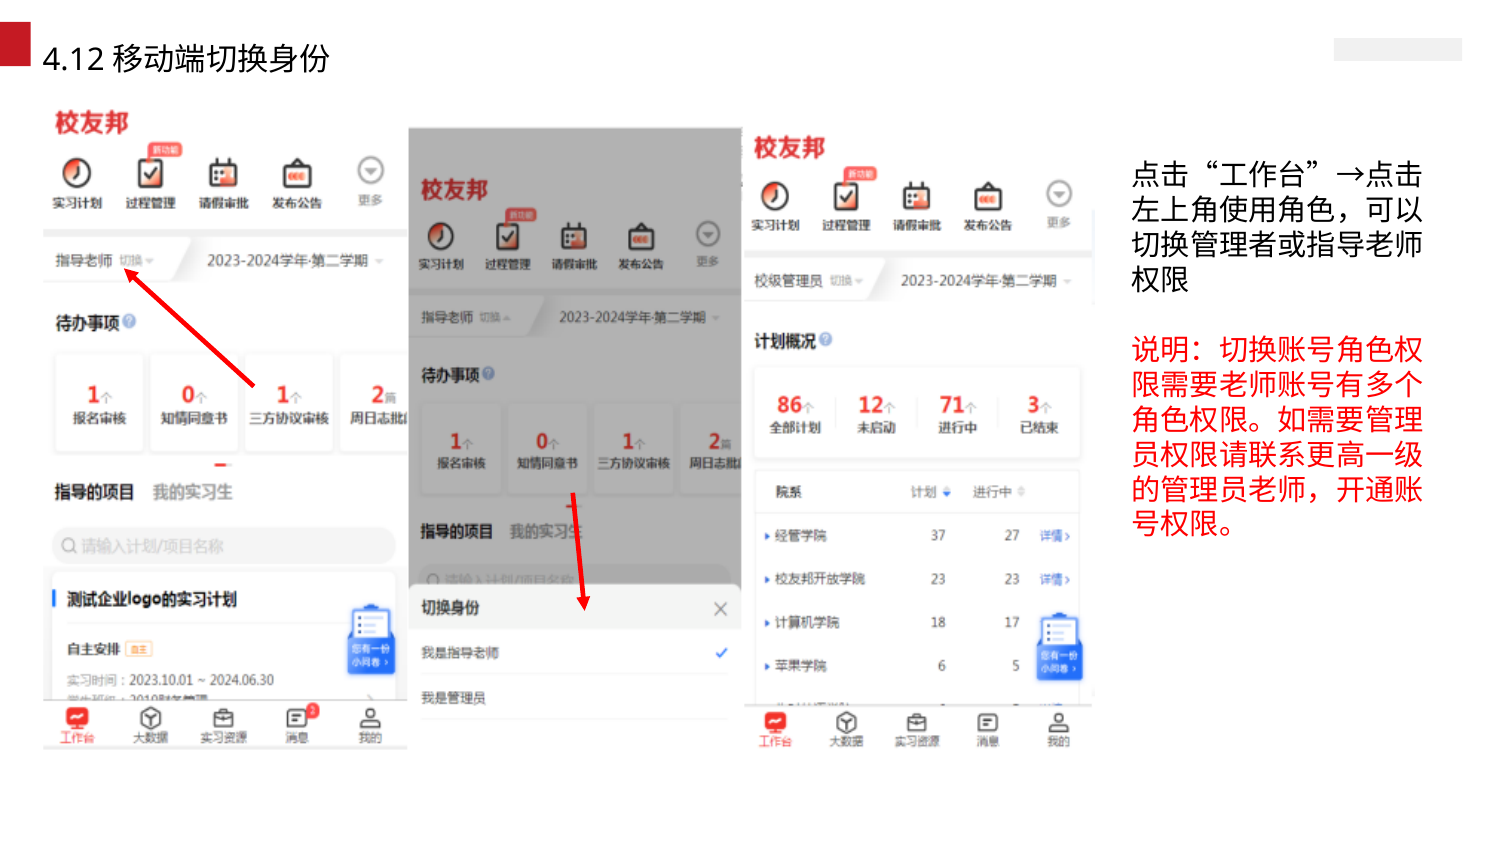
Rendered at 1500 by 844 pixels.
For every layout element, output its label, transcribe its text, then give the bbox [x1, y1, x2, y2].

text_box 点击“工作台”→点击左上角使用角色，可以切换管理者或指导老师权限 说明：切换账号角色权限需要老师账号有多个角色权限。如需要管理员权限请联系更高一级的管理员老师，开通账号权限。 [1116, 148, 1467, 549]
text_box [123, 268, 255, 387]
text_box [572, 492, 585, 611]
title 4.12移动端切换身份师电脑网页操作-过程管理-周日志批 [42, 38, 1037, 77]
picture [42, 90, 1096, 753]
